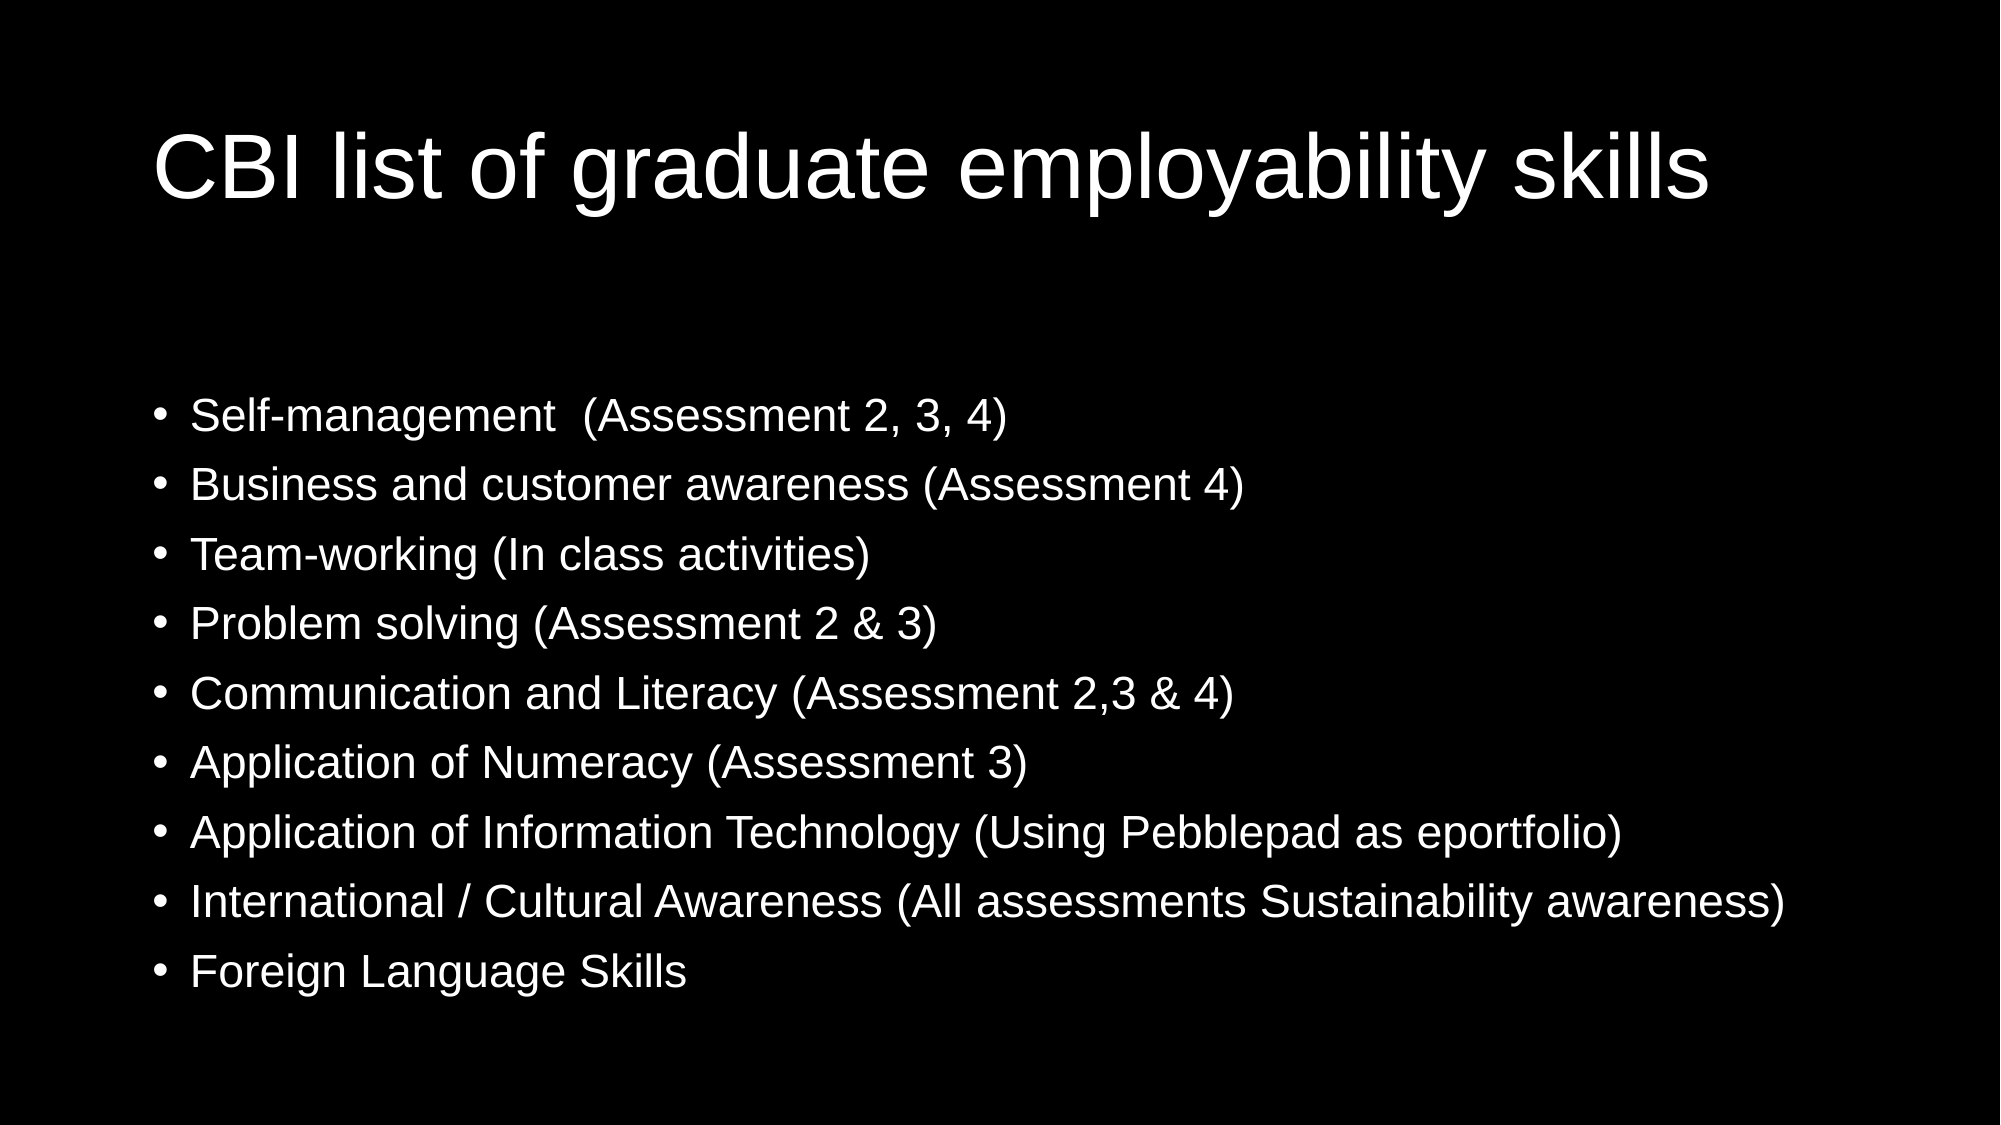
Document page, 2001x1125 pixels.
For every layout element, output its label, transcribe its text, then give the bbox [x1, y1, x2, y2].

list Self-management (Assessment 2, 3, 4) Business and customer awareness (Assessment 4) Team-working (In class activities) Problem solving (Assessment 2 & 3) Communication and Literacy (Assessment 2,3 & 4) Application of Numeracy (Assessment 3) Application of Information Technology (Using Pebblepad as eportfolio) International / Cultural Awareness (All assessments Sustainability awareness) Foreign Language Skills [137, 299, 1863, 1014]
title CBI list of graduate employability skills [137, 59, 1863, 278]
